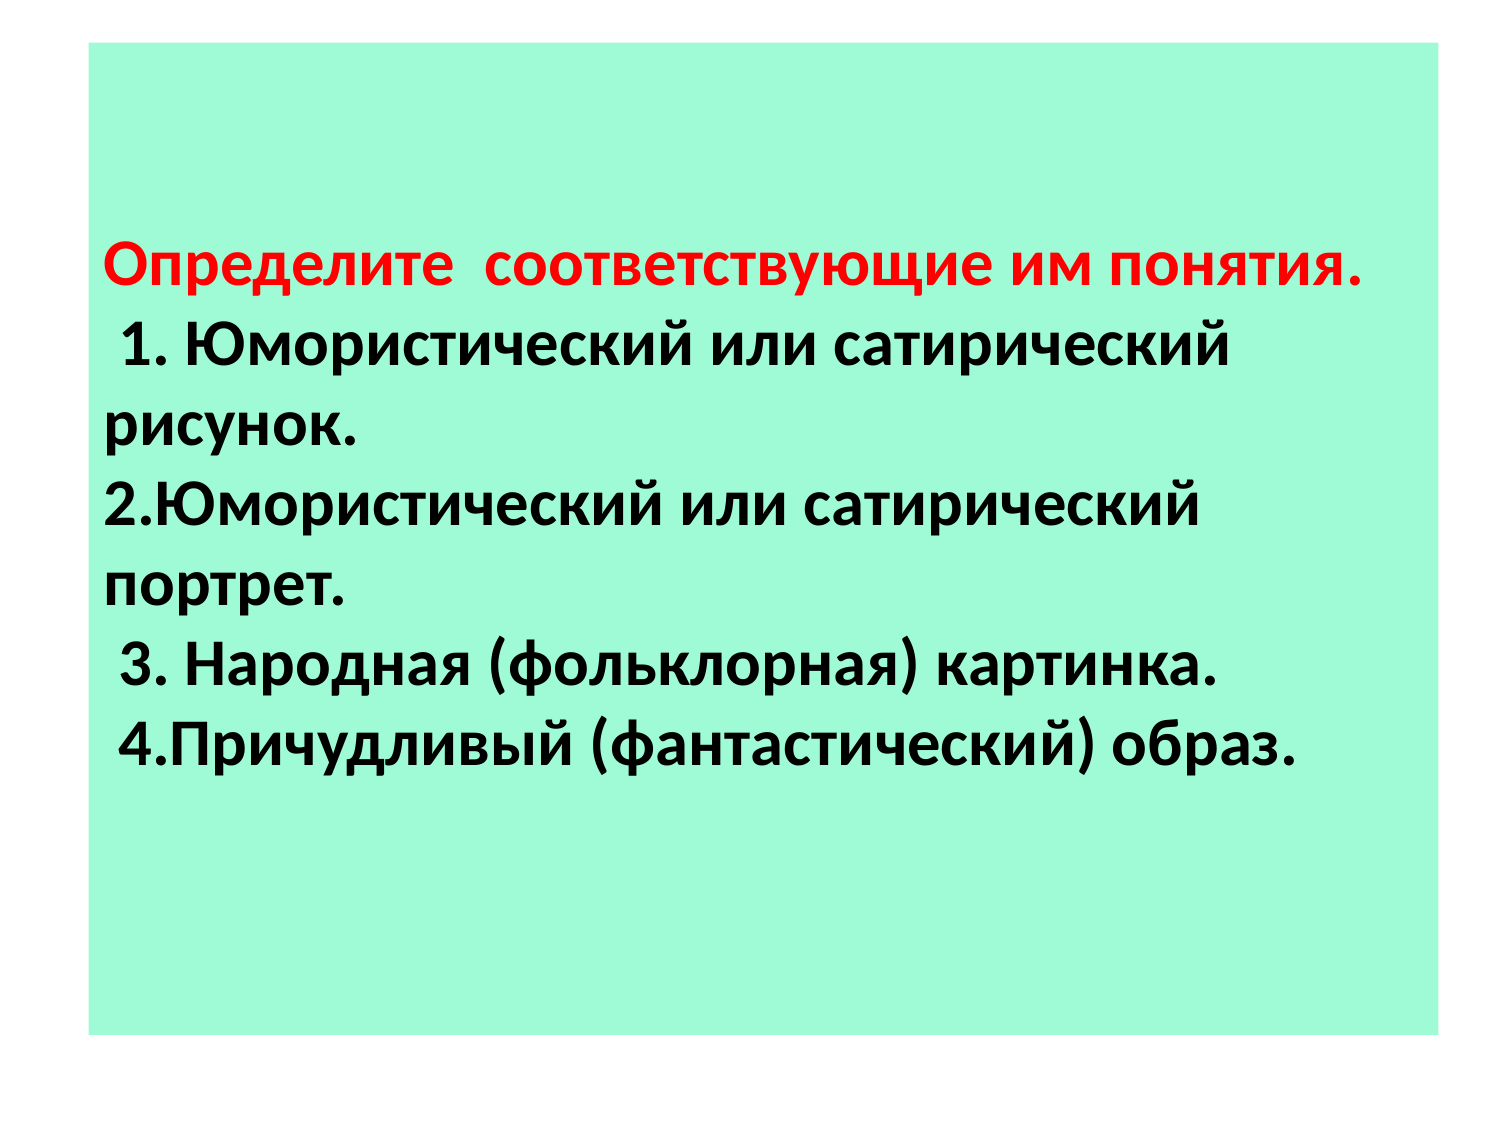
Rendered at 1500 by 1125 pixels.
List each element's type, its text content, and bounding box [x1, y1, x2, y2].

title Определите соответствующие им понятия. 1. Юмористический или сатирический рисунок. 2.Юмористический или сатирический портрет. 3. Народная (фольклорная) картинка. 4.Причудливый (фантастический) образ. [88, 42, 1439, 1035]
